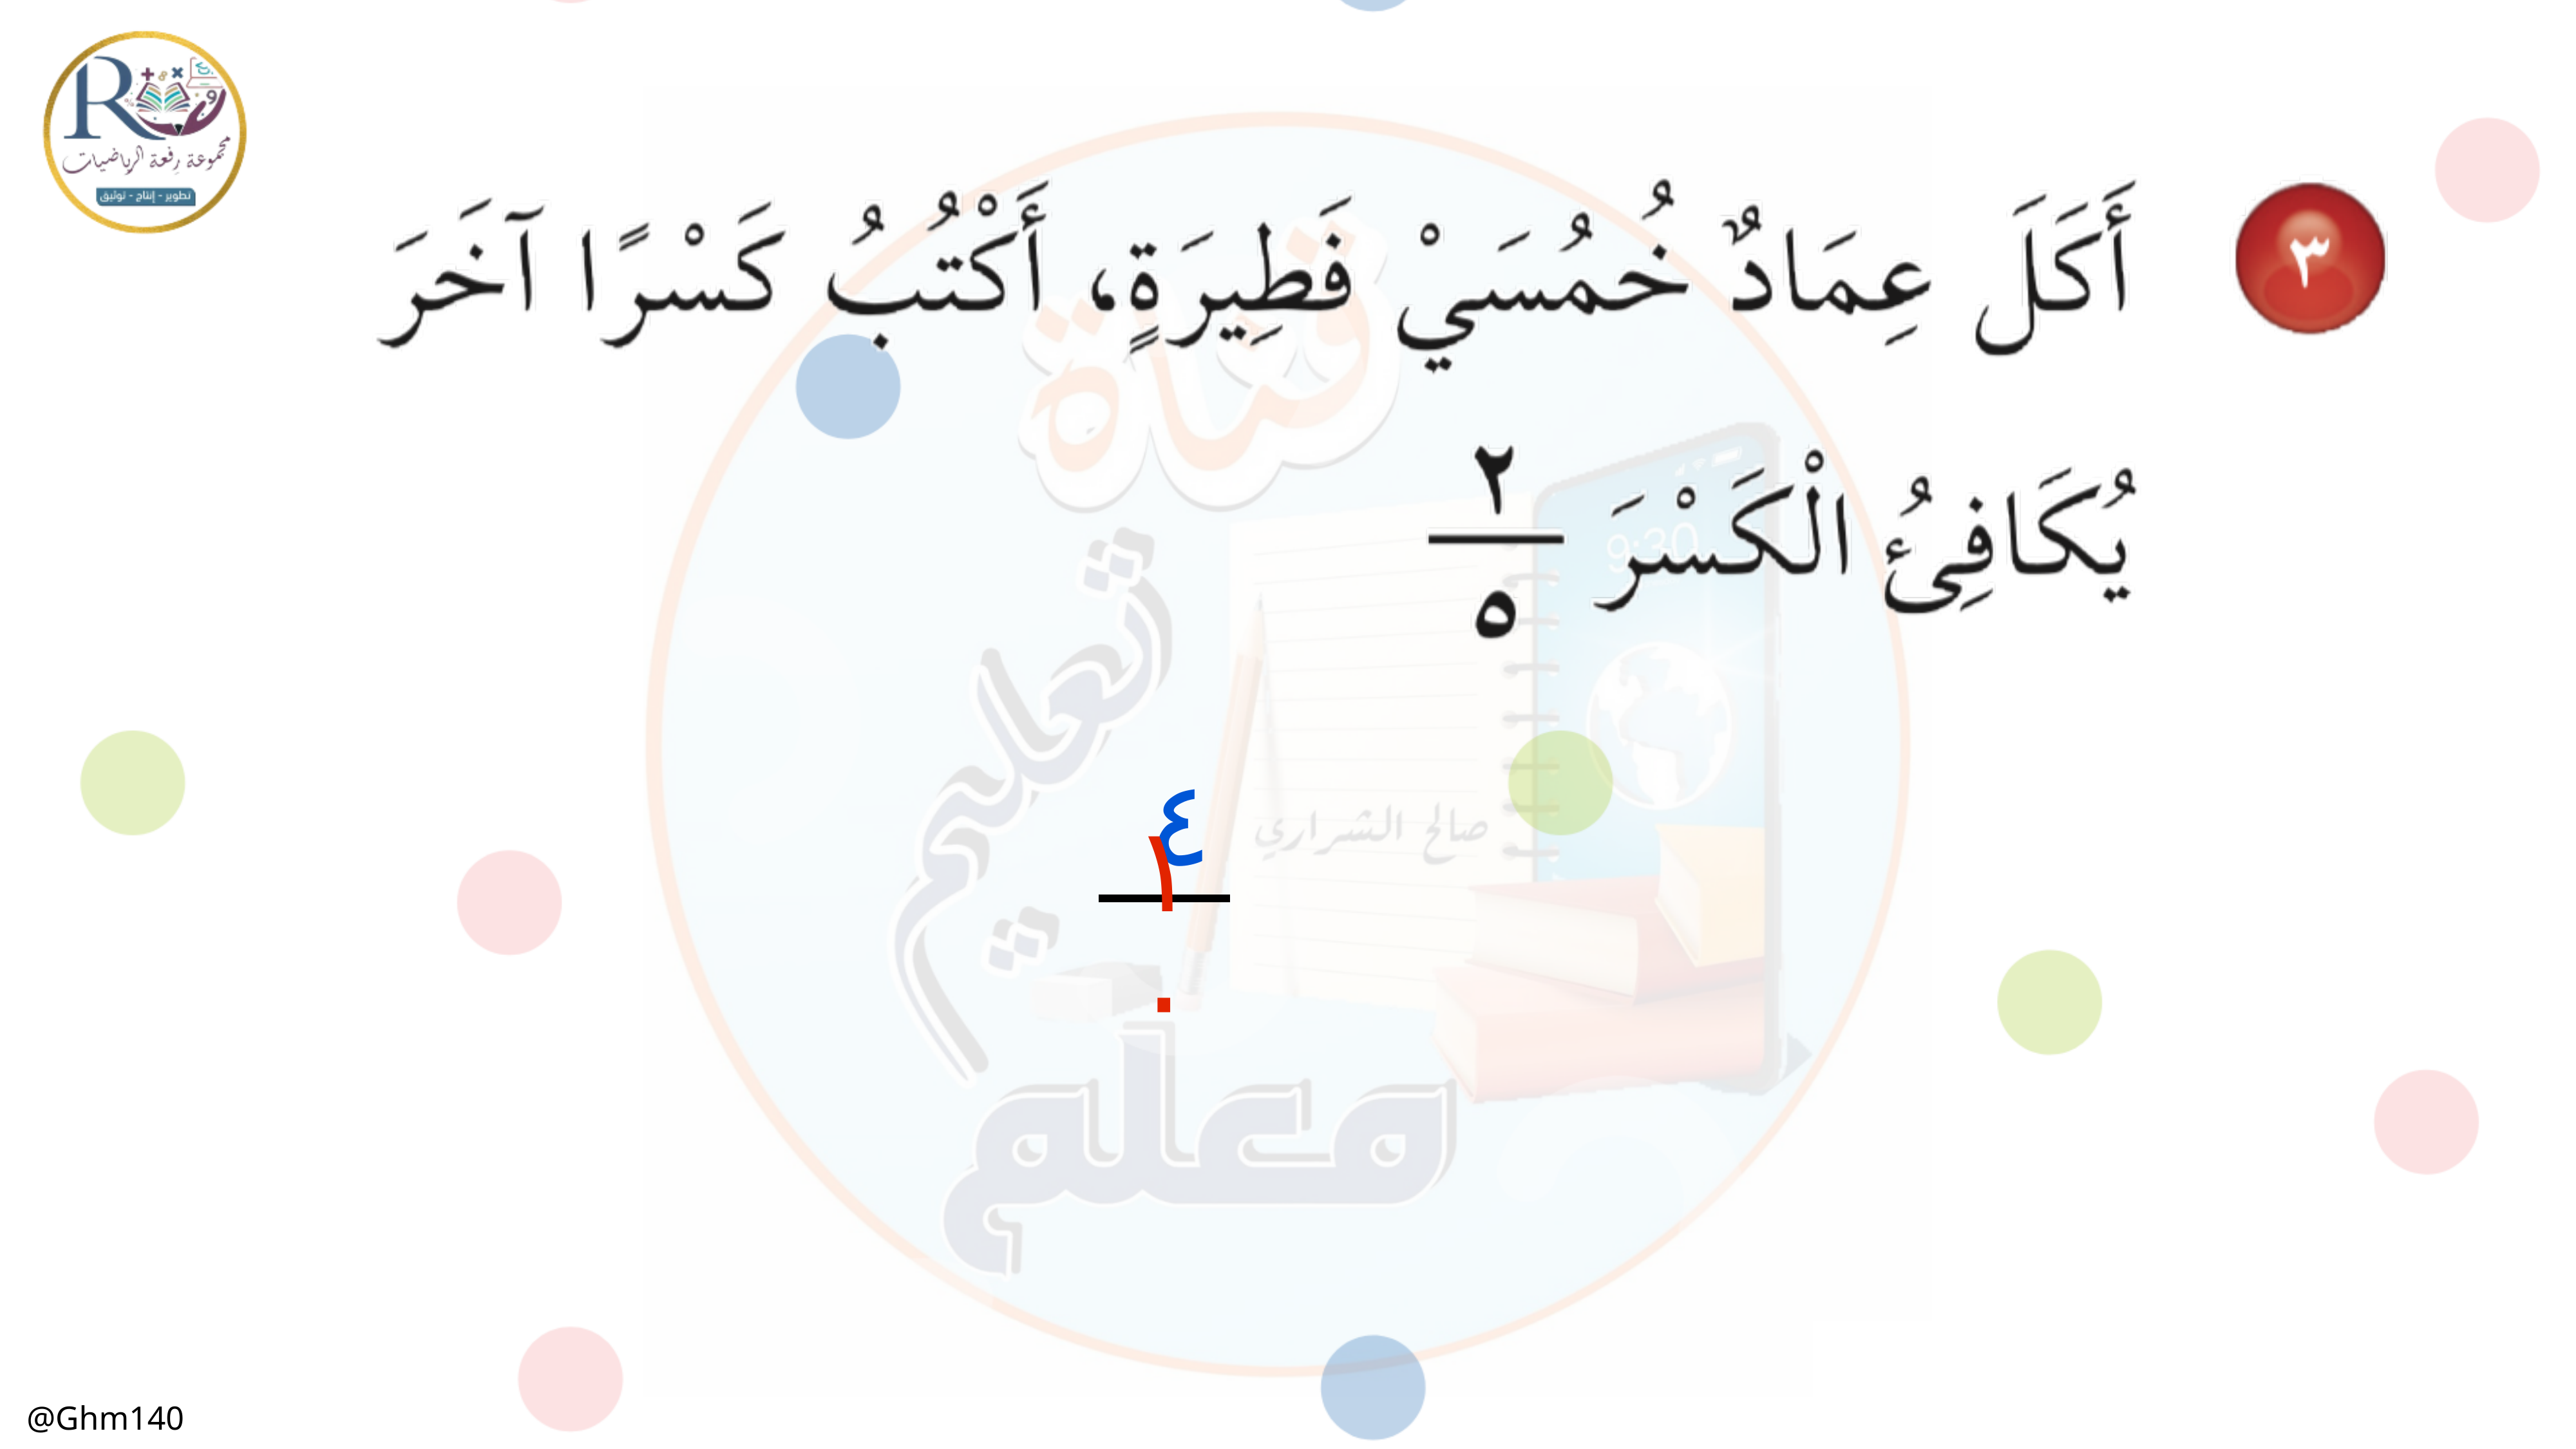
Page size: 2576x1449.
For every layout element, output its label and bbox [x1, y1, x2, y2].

text_box [1098, 742, 1231, 1022]
picture [0, 0, 2576, 1449]
